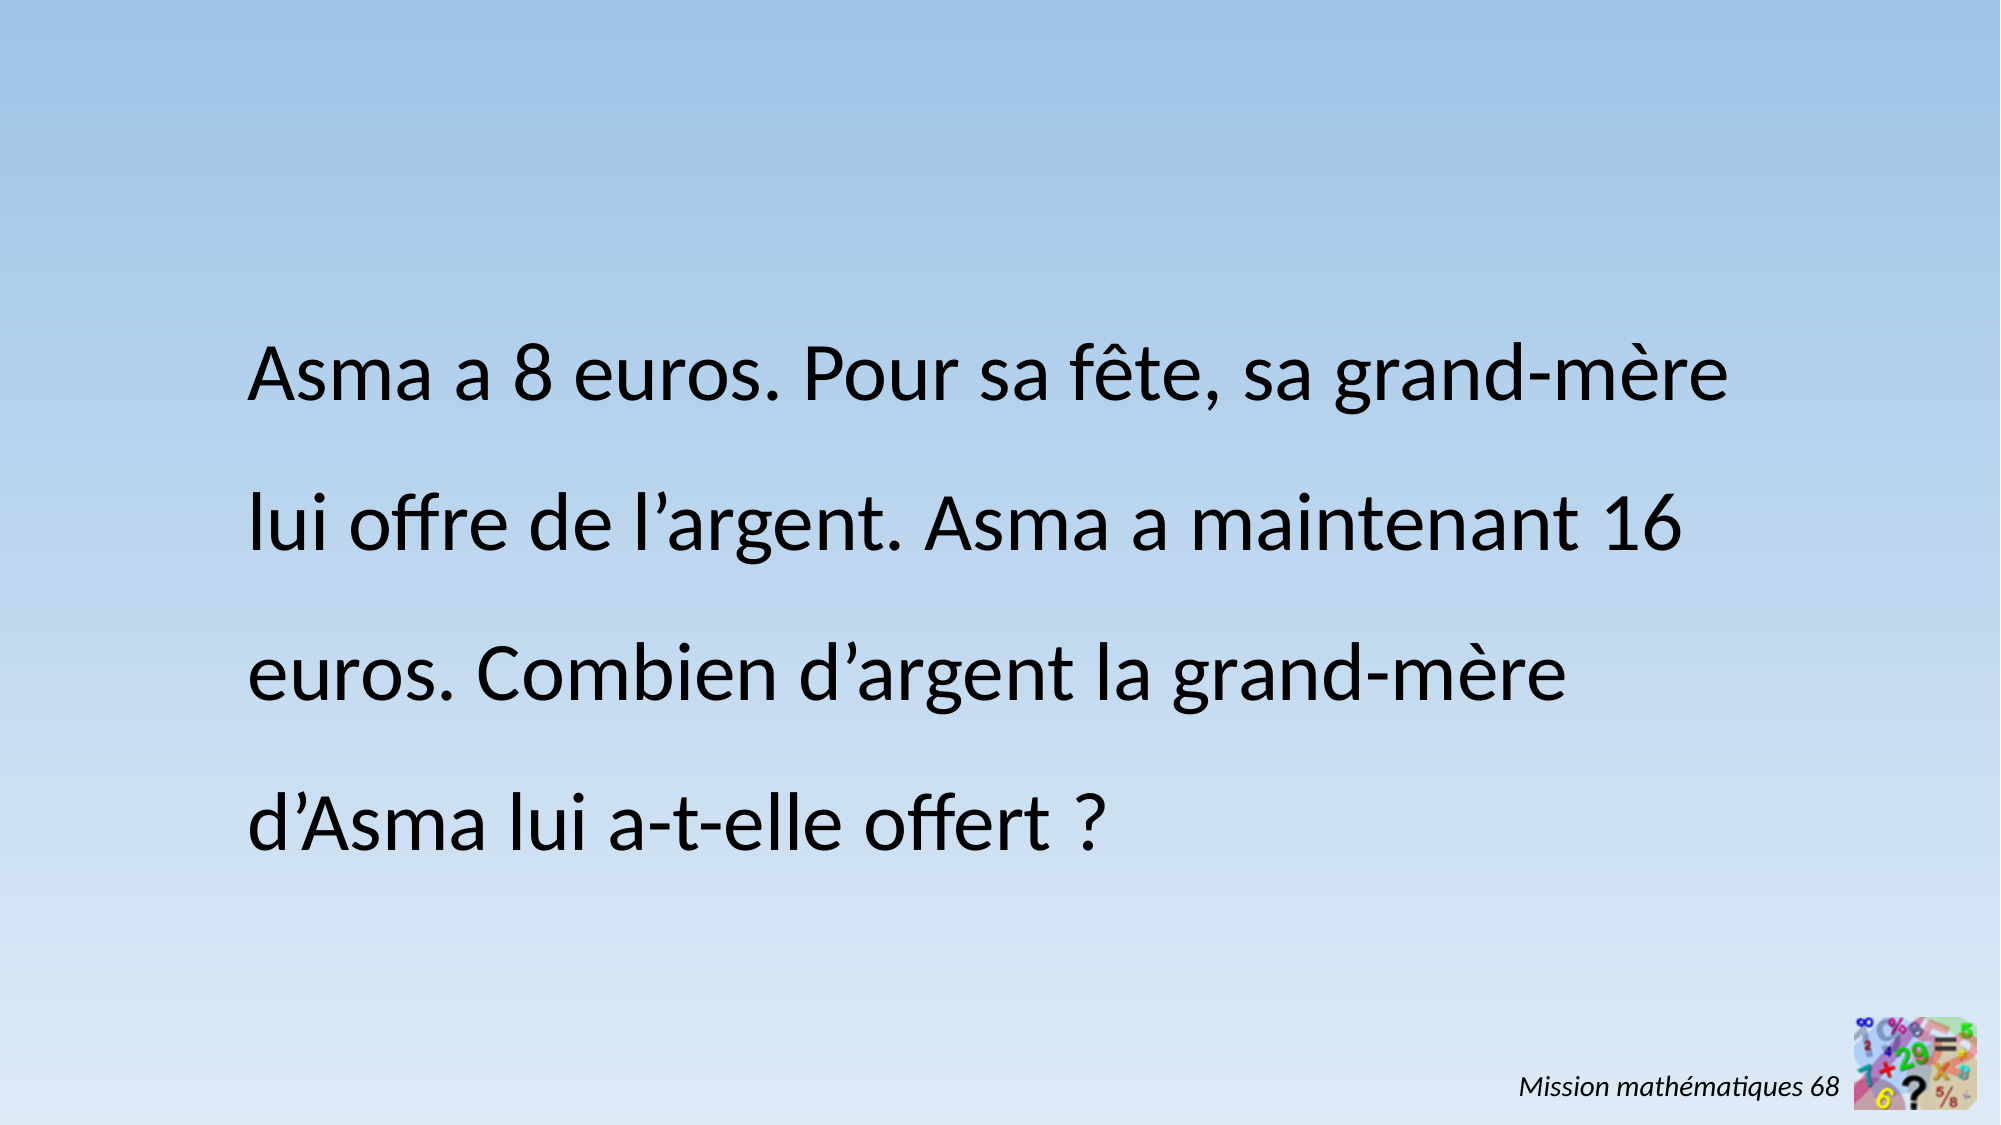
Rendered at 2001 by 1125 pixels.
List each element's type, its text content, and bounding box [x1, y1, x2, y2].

picture [1854, 1017, 1977, 1110]
text_box Mission mathématiques 68 [1501, 1059, 1854, 1110]
text_box Asma a 8 euros. Pour sa fête, sa grand-mère lui offre de l’argent. Asma a maintenant 16 euros. Combien d’argent la grand-mère d’Asma lui a-t-elle offert ? [233, 259, 1767, 875]
